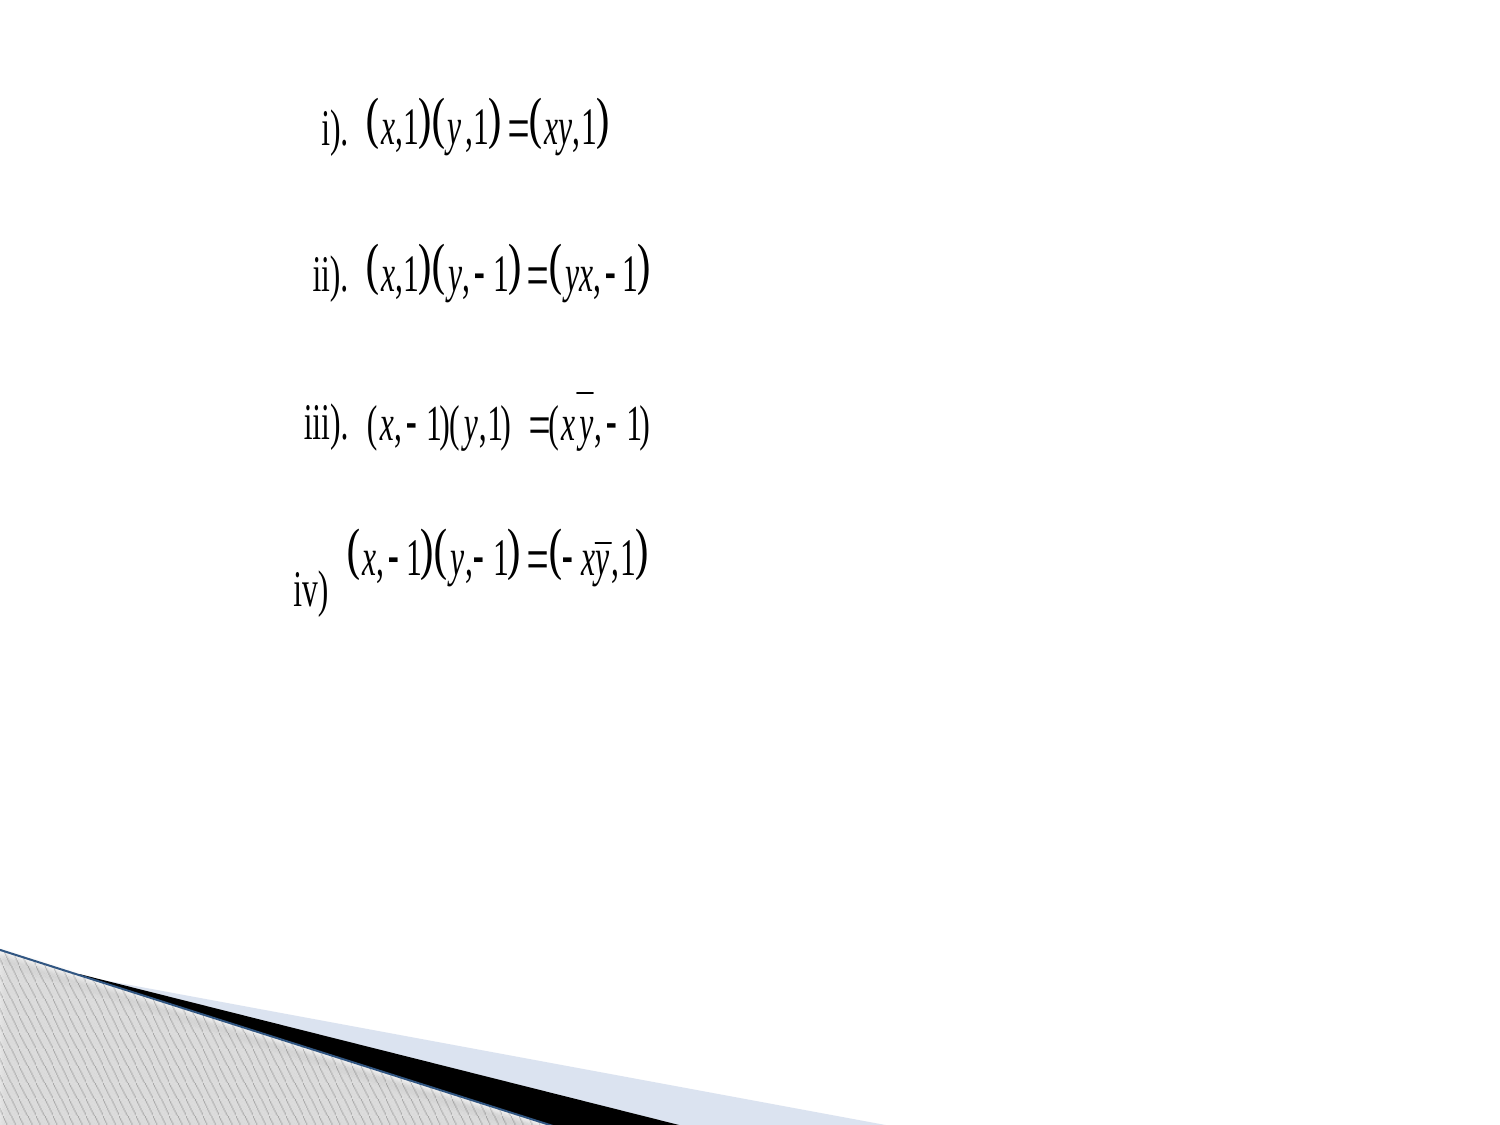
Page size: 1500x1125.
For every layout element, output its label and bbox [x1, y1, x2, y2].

text_box [88, 87, 1351, 751]
